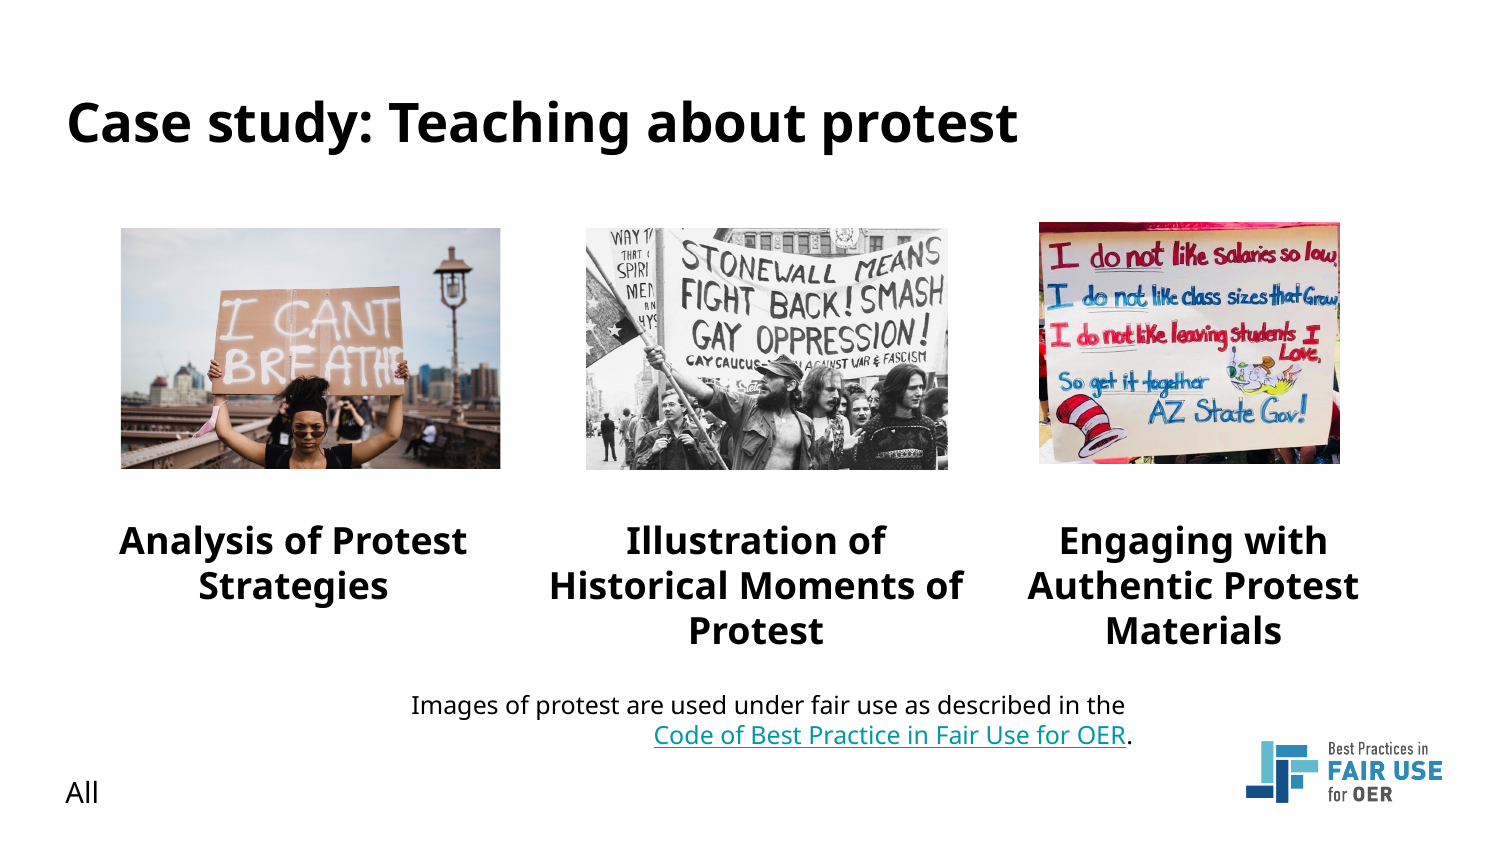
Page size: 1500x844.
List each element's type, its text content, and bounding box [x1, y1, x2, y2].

text_box Illustration of Historical Moments of Protest [532, 502, 970, 668]
picture [1038, 222, 1340, 464]
picture [1246, 741, 1442, 803]
text_box Analysis of Protest Strategies [70, 502, 518, 623]
title Case study: Teaching about protest [51, 72, 1449, 167]
text_box All [50, 759, 354, 825]
text_box Engaging with Authentic Protest Materials [970, 502, 1418, 668]
picture [120, 227, 501, 470]
text_box Images of protest are used under fair use as described in the Code of Best Practice in Fair Use for OER. [252, 674, 1149, 769]
picture [586, 228, 948, 470]
